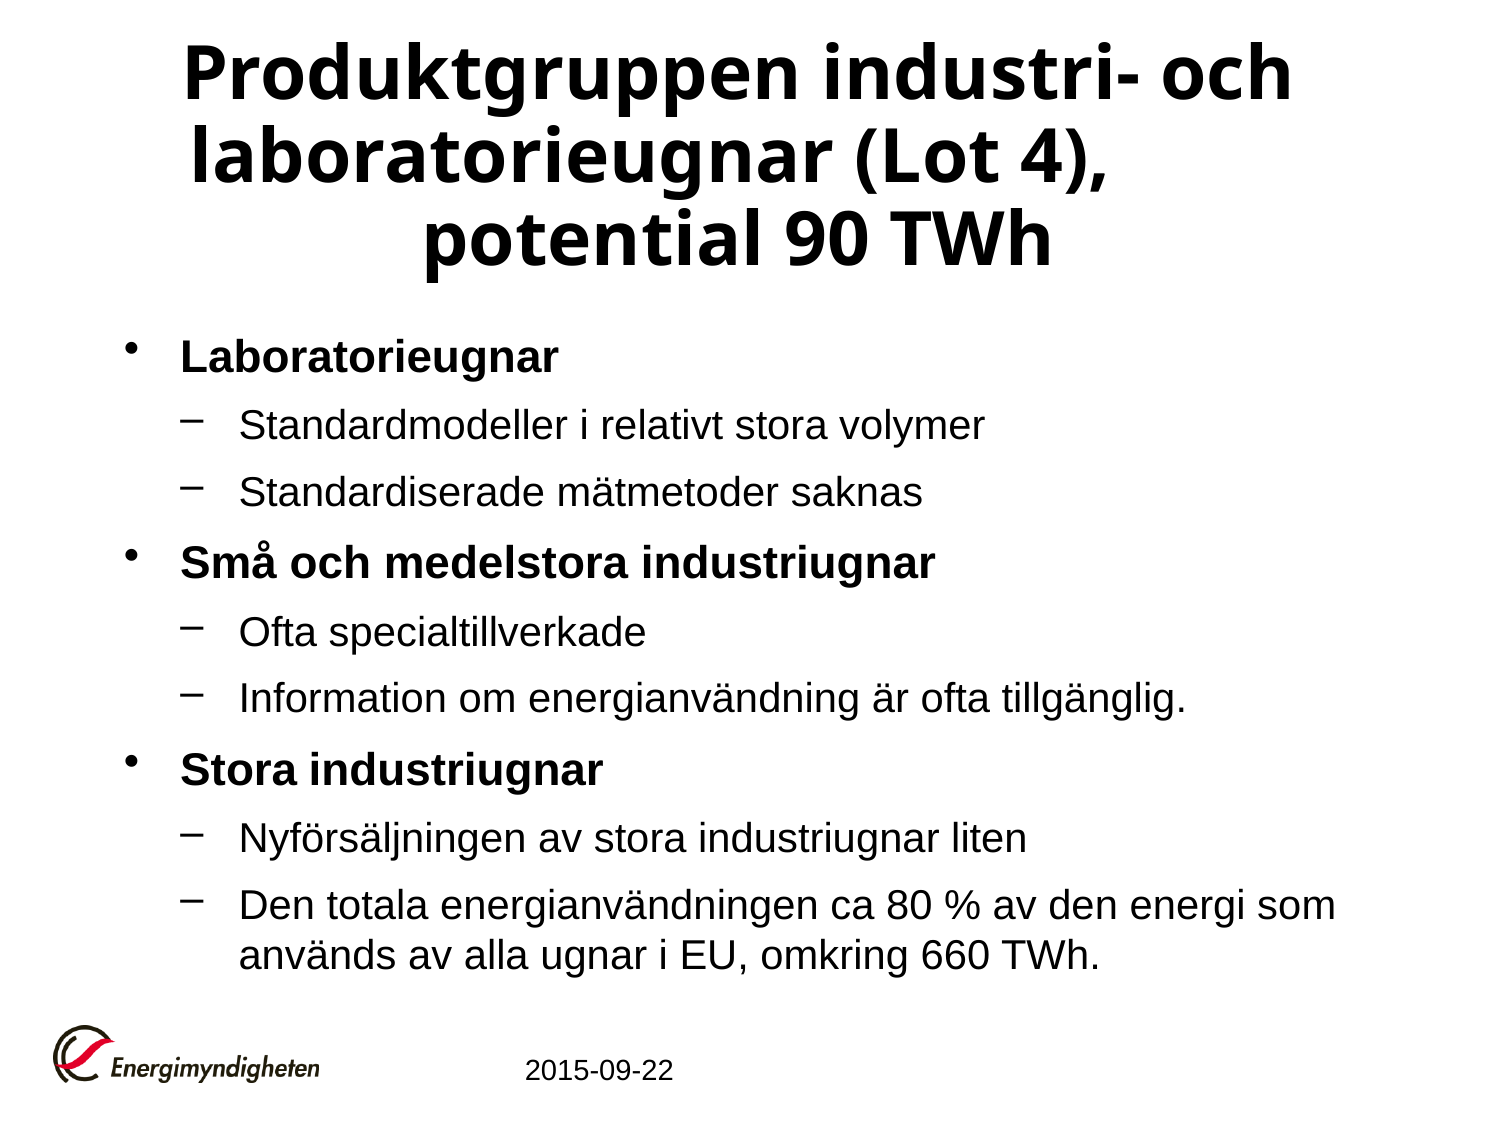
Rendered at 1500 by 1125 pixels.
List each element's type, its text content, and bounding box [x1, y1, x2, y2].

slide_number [524, 1010, 838, 1087]
title Produktgruppen industri- och laboratorieugnar (Lot 4), potential 90 TWh [64, 30, 1412, 193]
list Laboratorieugnar Standardmodeller i relativt stora volymer Standardiserade mätmetoder saknas Små och medelstora industriugnar Ofta specialtillverkade Information om energianvändning är ofta tillgänglig. Stora industriugnar Nyförsäljningen av stora industriugnar liten Den totala energianvändningen ca 80 % av den energi som används av alla ugnar i EU, omkring 660 TWh. [123, 326, 1376, 1012]
picture [53, 1025, 319, 1083]
